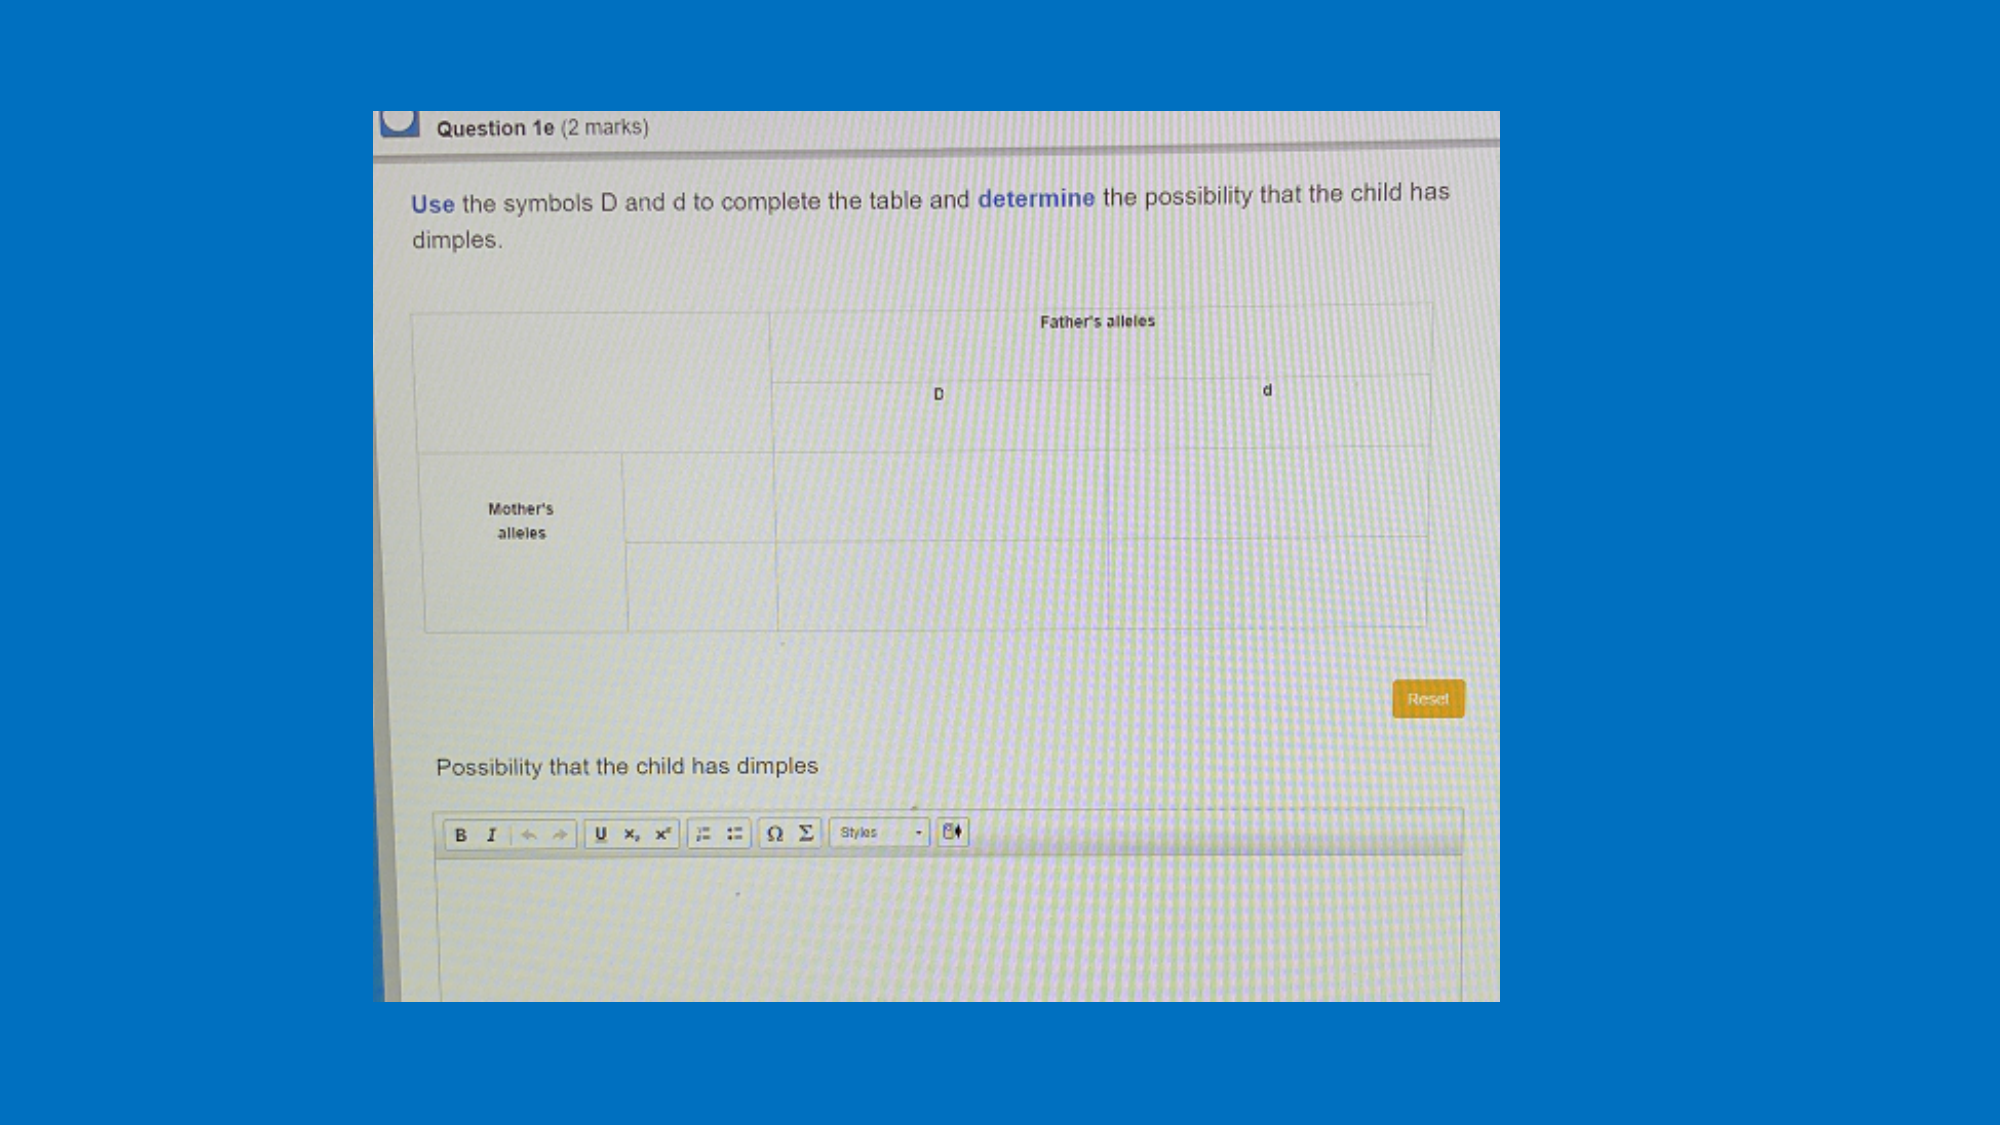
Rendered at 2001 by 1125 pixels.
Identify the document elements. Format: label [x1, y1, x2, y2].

picture [373, 111, 1500, 1002]
